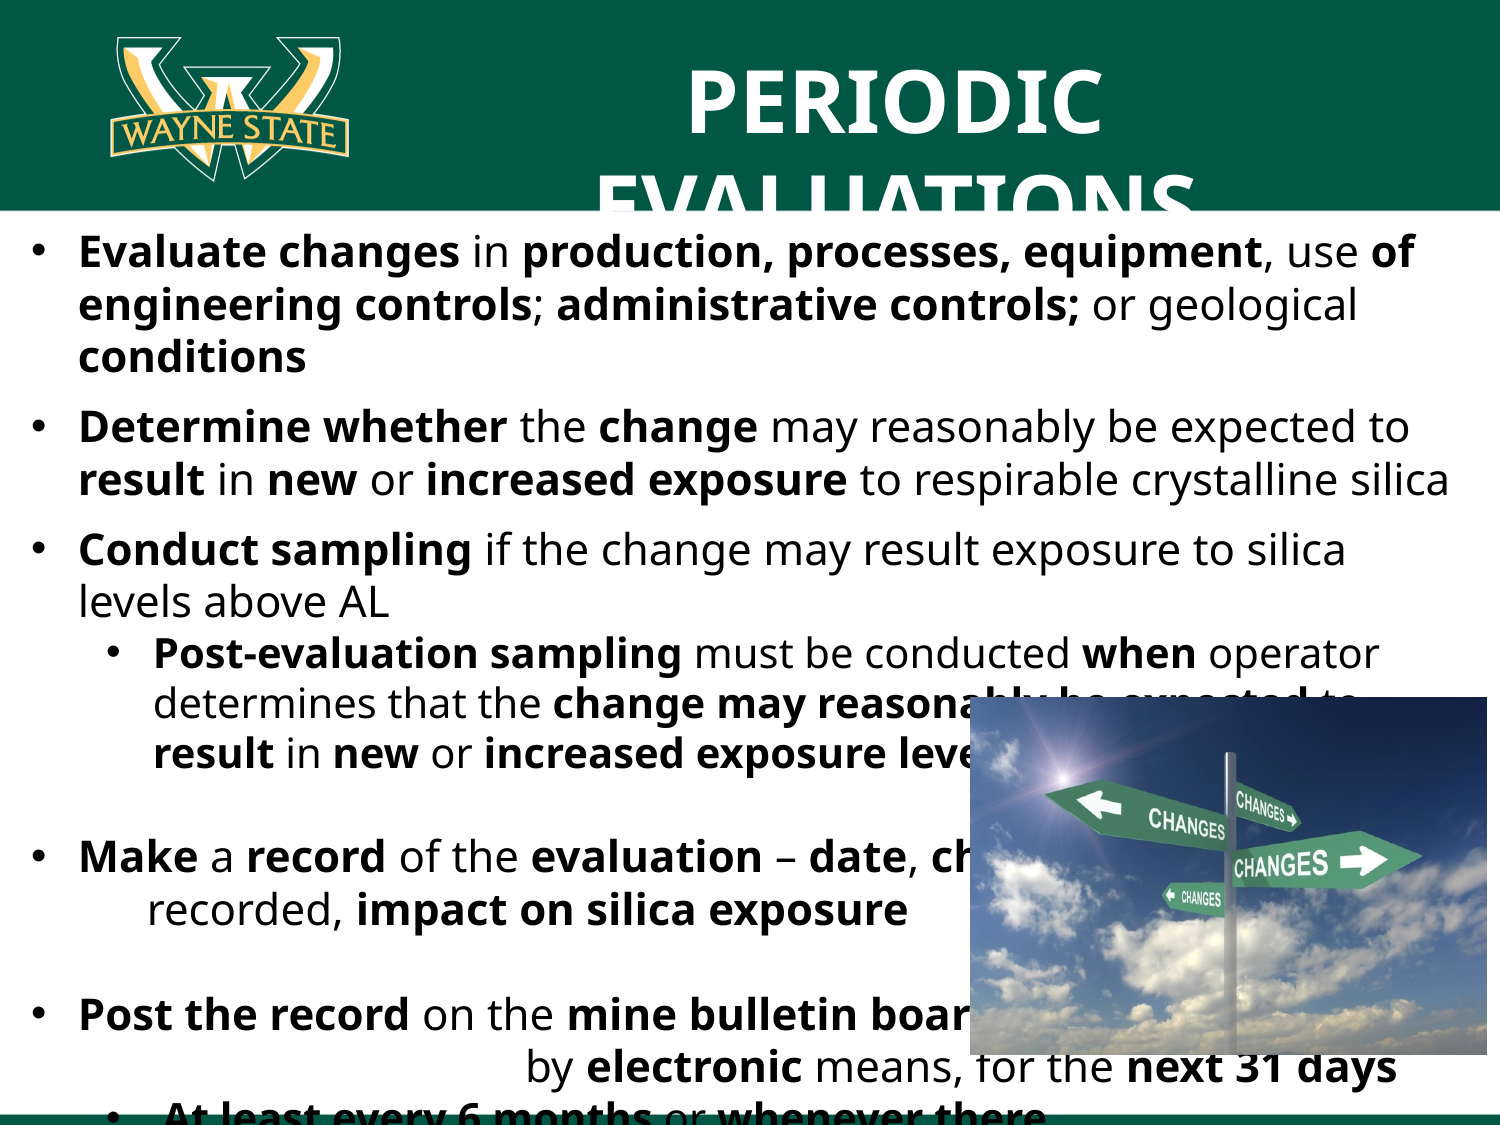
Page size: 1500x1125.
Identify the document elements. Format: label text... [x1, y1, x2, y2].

title PERIODIC EVALUATIONS [365, 39, 1425, 207]
text_box Evaluate changes in production, processes, equipment, use of engineering controls; administrative controls; or geological conditions Determine whether the change may reasonably be expected to result in new or increased exposure to respirable crystalline silica Conduct sampling if the change may result exposure to silica levels above AL Post-evaluation sampling must be conducted when operator determines that the change may reasonably be expected to result in new or increased exposure levels above AL Make a record of the evaluation – date, change recorded, impact on silica exposure Post the record on the mine bulletin board, or by electronic means, for the next 31 days At least every 6 months or whenever there is a change in production, processes, etc. [16, 216, 1487, 1125]
picture [0, 0, 1500, 1125]
